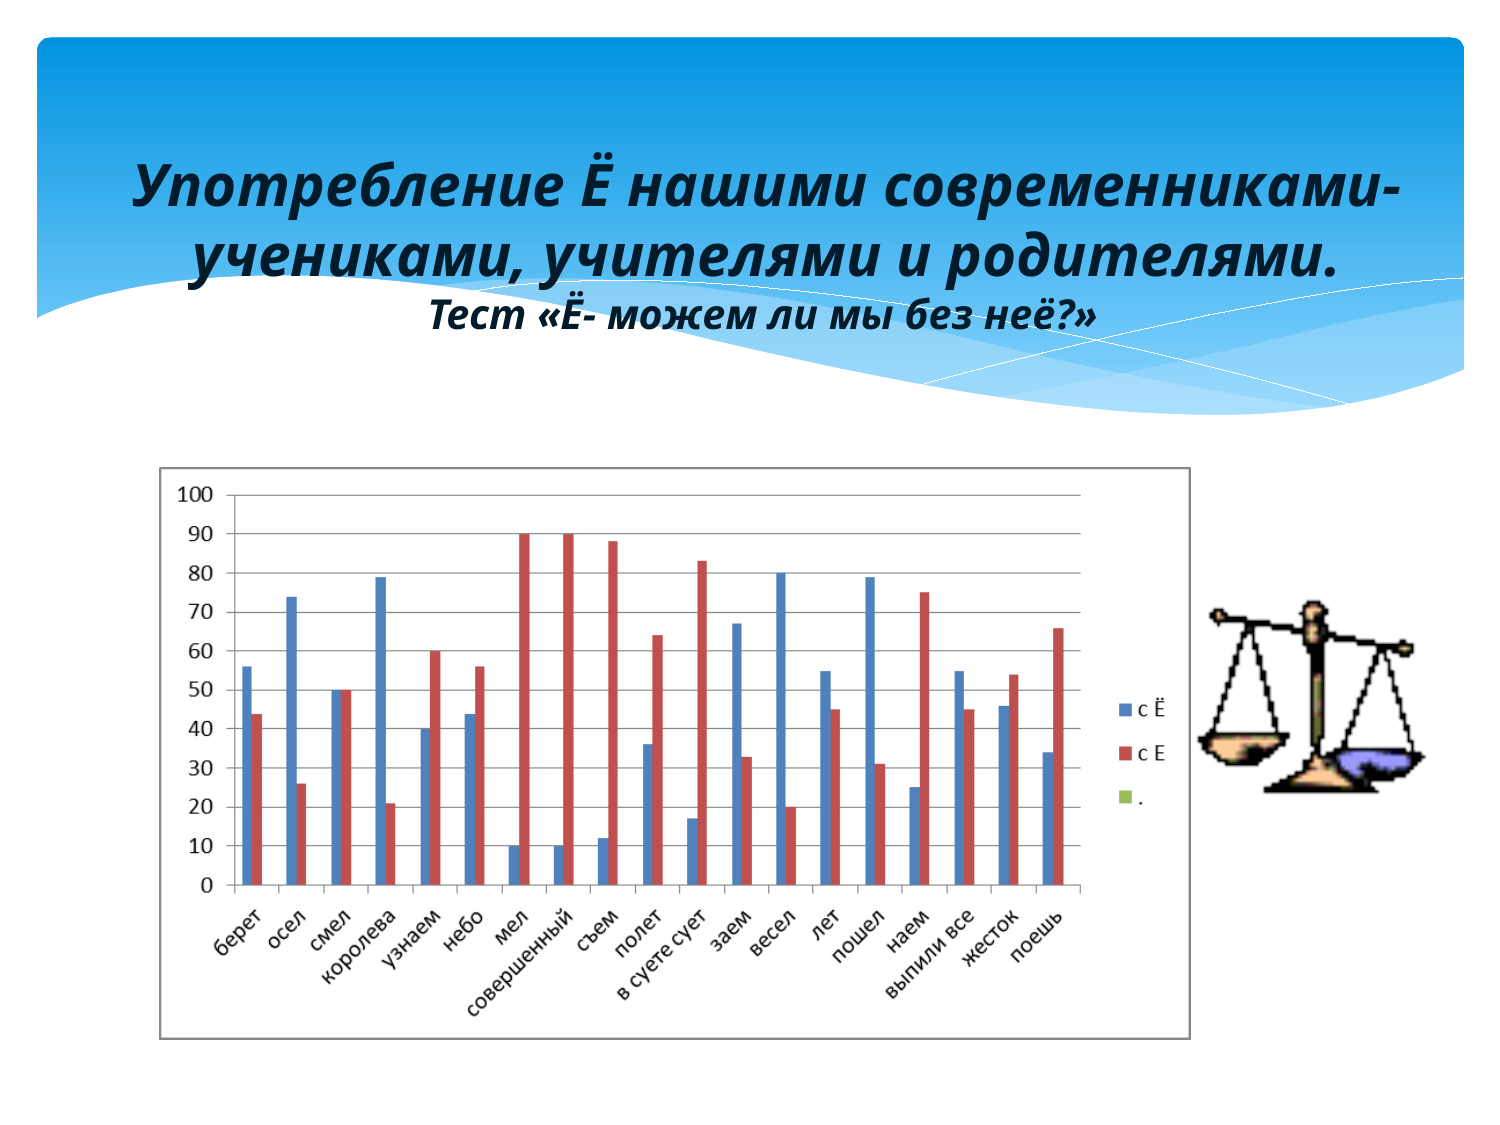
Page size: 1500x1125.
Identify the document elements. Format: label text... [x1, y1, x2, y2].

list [1195, 585, 1443, 799]
title Употребление Ё нашими современниками- учениками, учителями и родителями. Тест «Ё- можем ли мы без неё?» [88, 113, 1447, 421]
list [159, 467, 1191, 1040]
